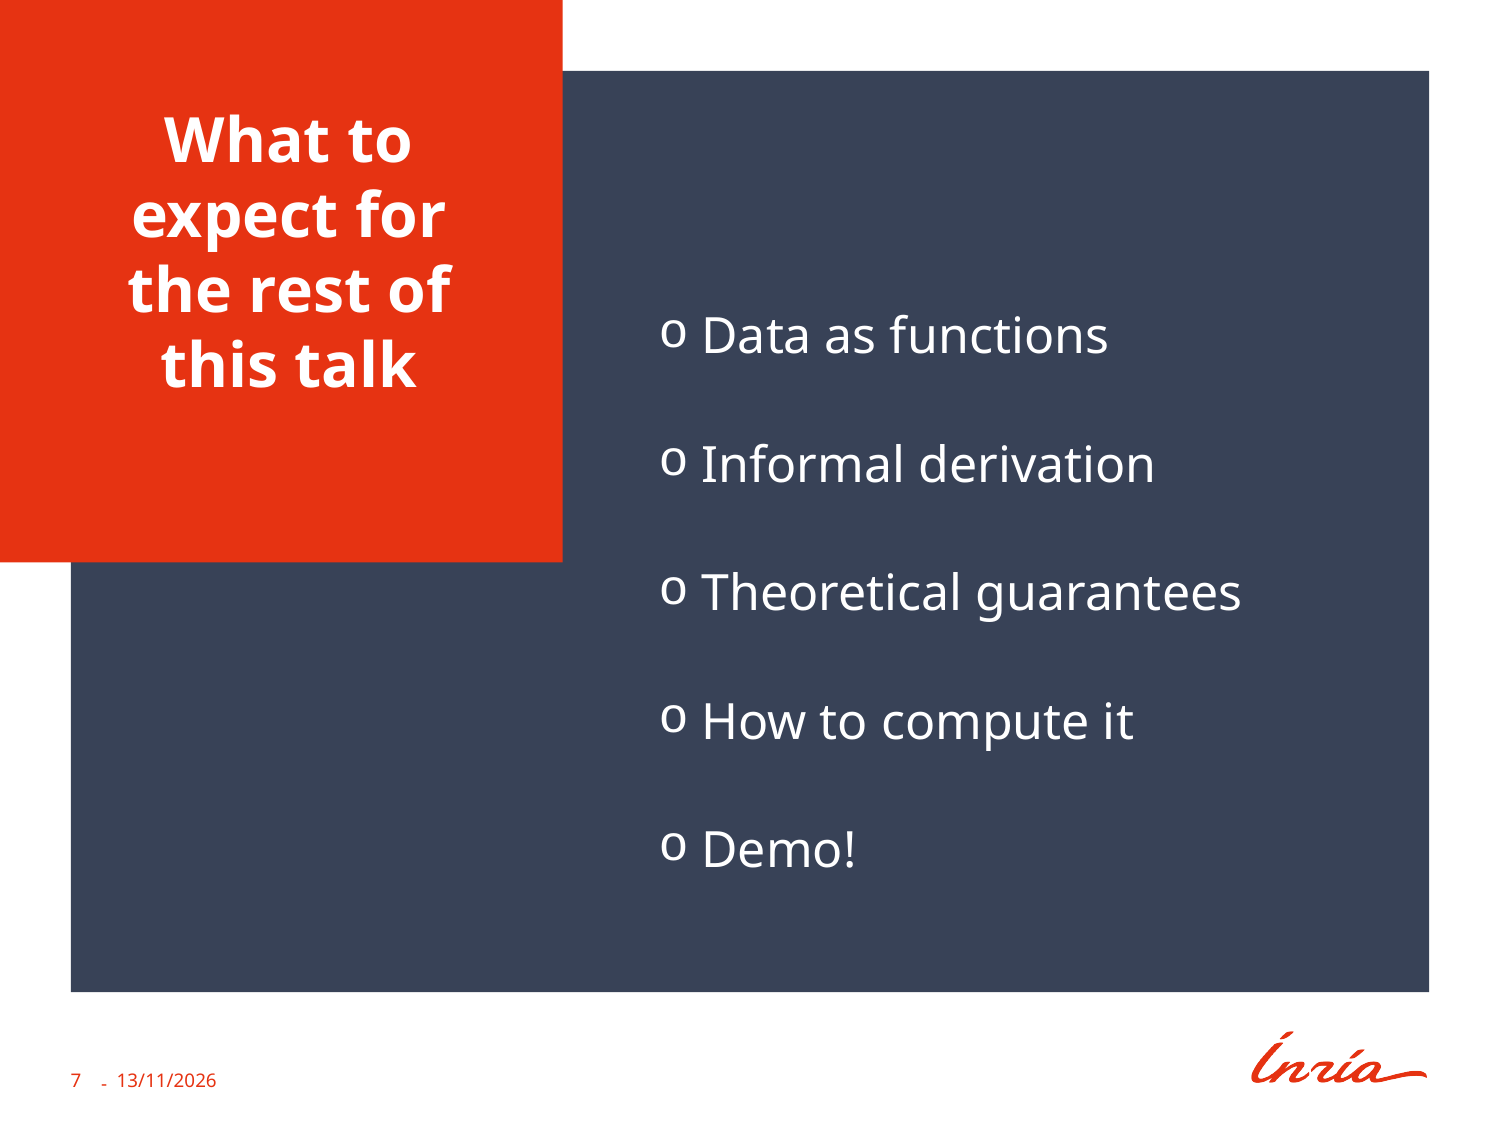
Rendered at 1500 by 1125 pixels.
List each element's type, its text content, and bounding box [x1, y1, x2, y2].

footer - [95, 1046, 113, 1094]
title What to expect for the rest of this talk [82, 187, 496, 400]
slide_number 7 [70, 1046, 95, 1094]
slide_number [116, 1046, 559, 1094]
list Data as functions Informal derivation Theoretical guarantees How to compute it Demo! [658, 244, 1421, 881]
picture [1243, 1023, 1435, 1091]
